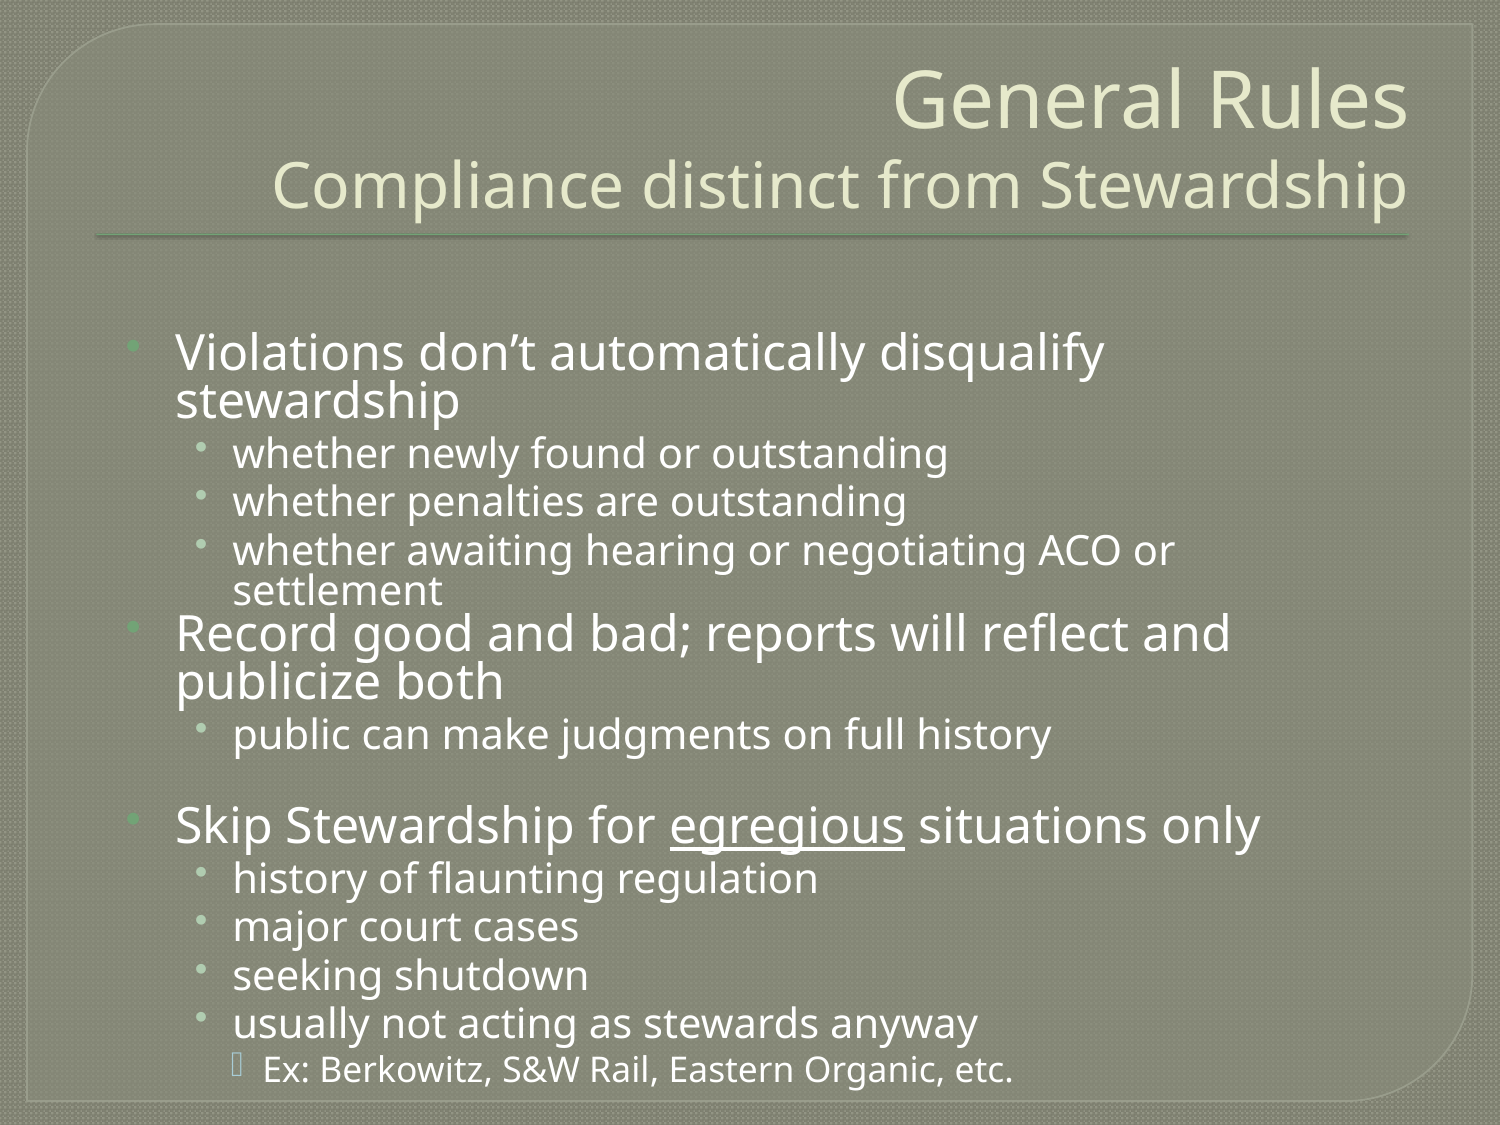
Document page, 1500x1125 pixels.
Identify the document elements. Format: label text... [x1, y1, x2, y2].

list Violations don’t automatically disqualify stewardship whether newly found or outstanding whether penalties are outstanding whether awaiting hearing or negotiating ACO or settlement Record good and bad; reports will reflect and publicize both public can make judgments on full history Skip Stewardship for egregious situations only history of flaunting regulation major court cases seeking shutdown usually not acting as stewards anyway Ex: Berkowitz, S&W Rail, Eastern Organic, etc. [112, 324, 1400, 1088]
title General Rules Compliance distinct from Stewardship [75, 41, 1425, 230]
